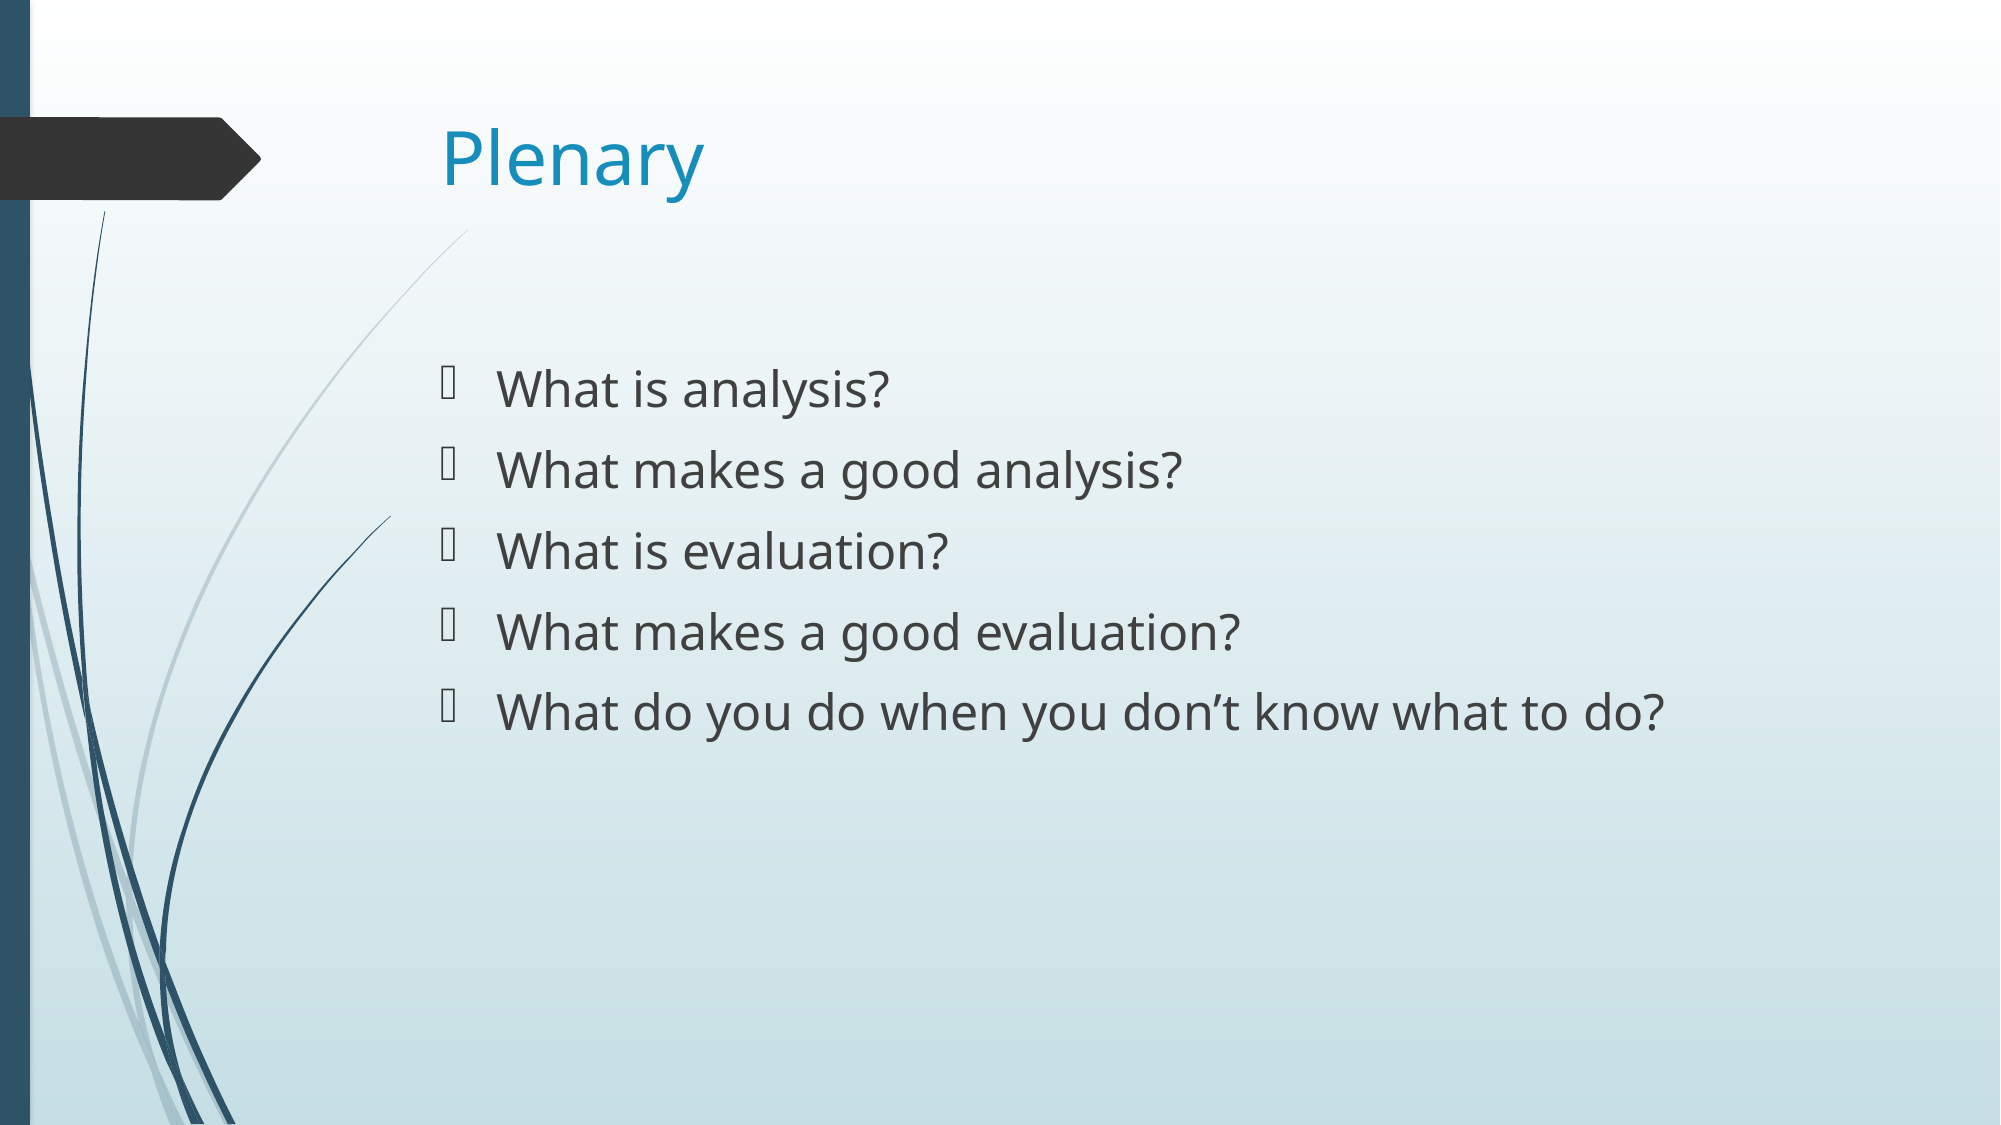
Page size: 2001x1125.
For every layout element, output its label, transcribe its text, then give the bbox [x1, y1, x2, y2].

list What is analysis? What makes a good analysis? What is evaluation? What makes a good evaluation? What do you do when you don’t know what to do? [424, 350, 1888, 970]
title Plenary [425, 102, 1888, 313]
